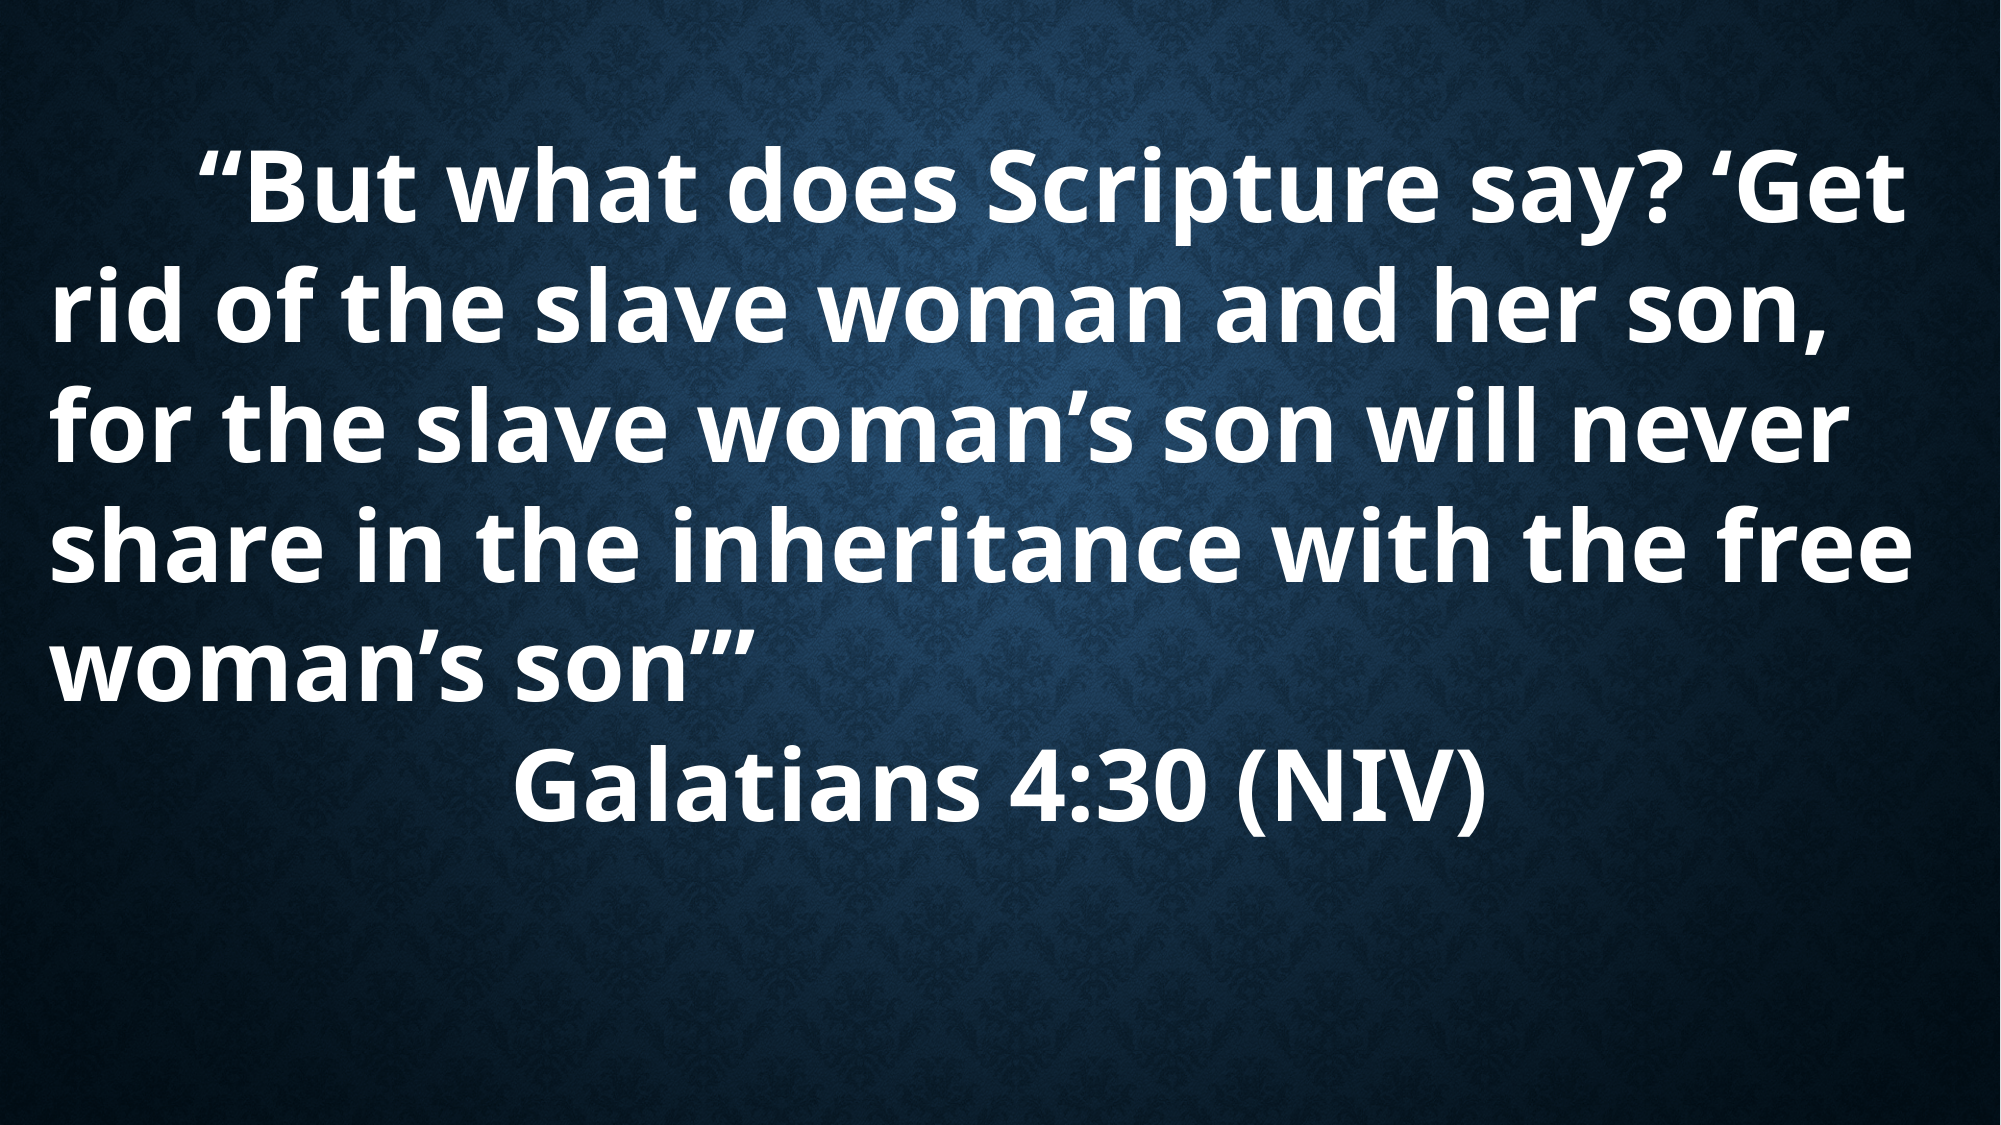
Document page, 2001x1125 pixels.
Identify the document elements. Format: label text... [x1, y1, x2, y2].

text_box “But what does Scripture say? ‘Get rid of the slave woman and her son, for the slave woman’s son will never share in the inheritance with the free woman’s son’” Galatians 4:30 (NIV) [33, 114, 1967, 850]
